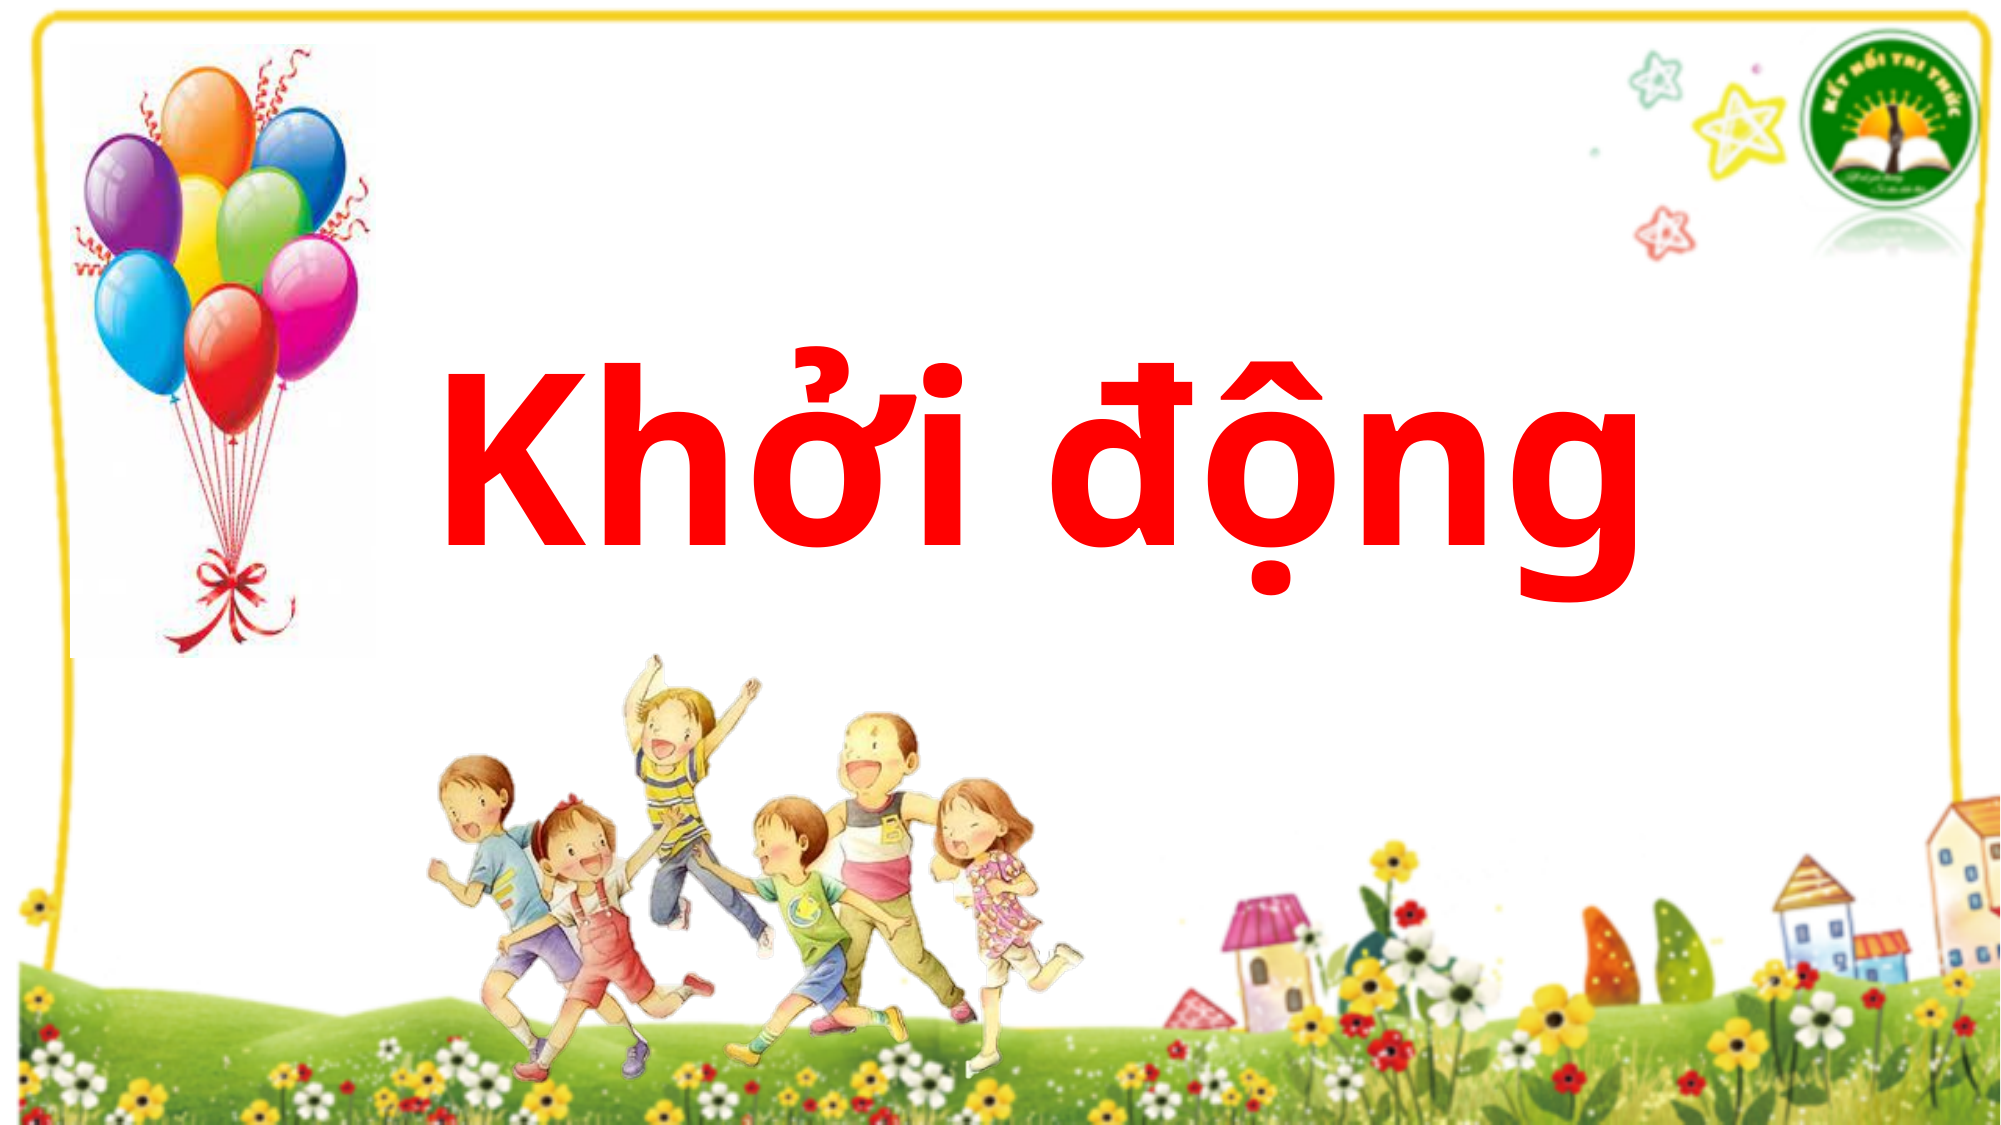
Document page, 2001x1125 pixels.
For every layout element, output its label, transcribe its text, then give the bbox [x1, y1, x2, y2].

text_box Khởi động [412, 248, 1930, 687]
picture [0, 0, 2001, 1125]
